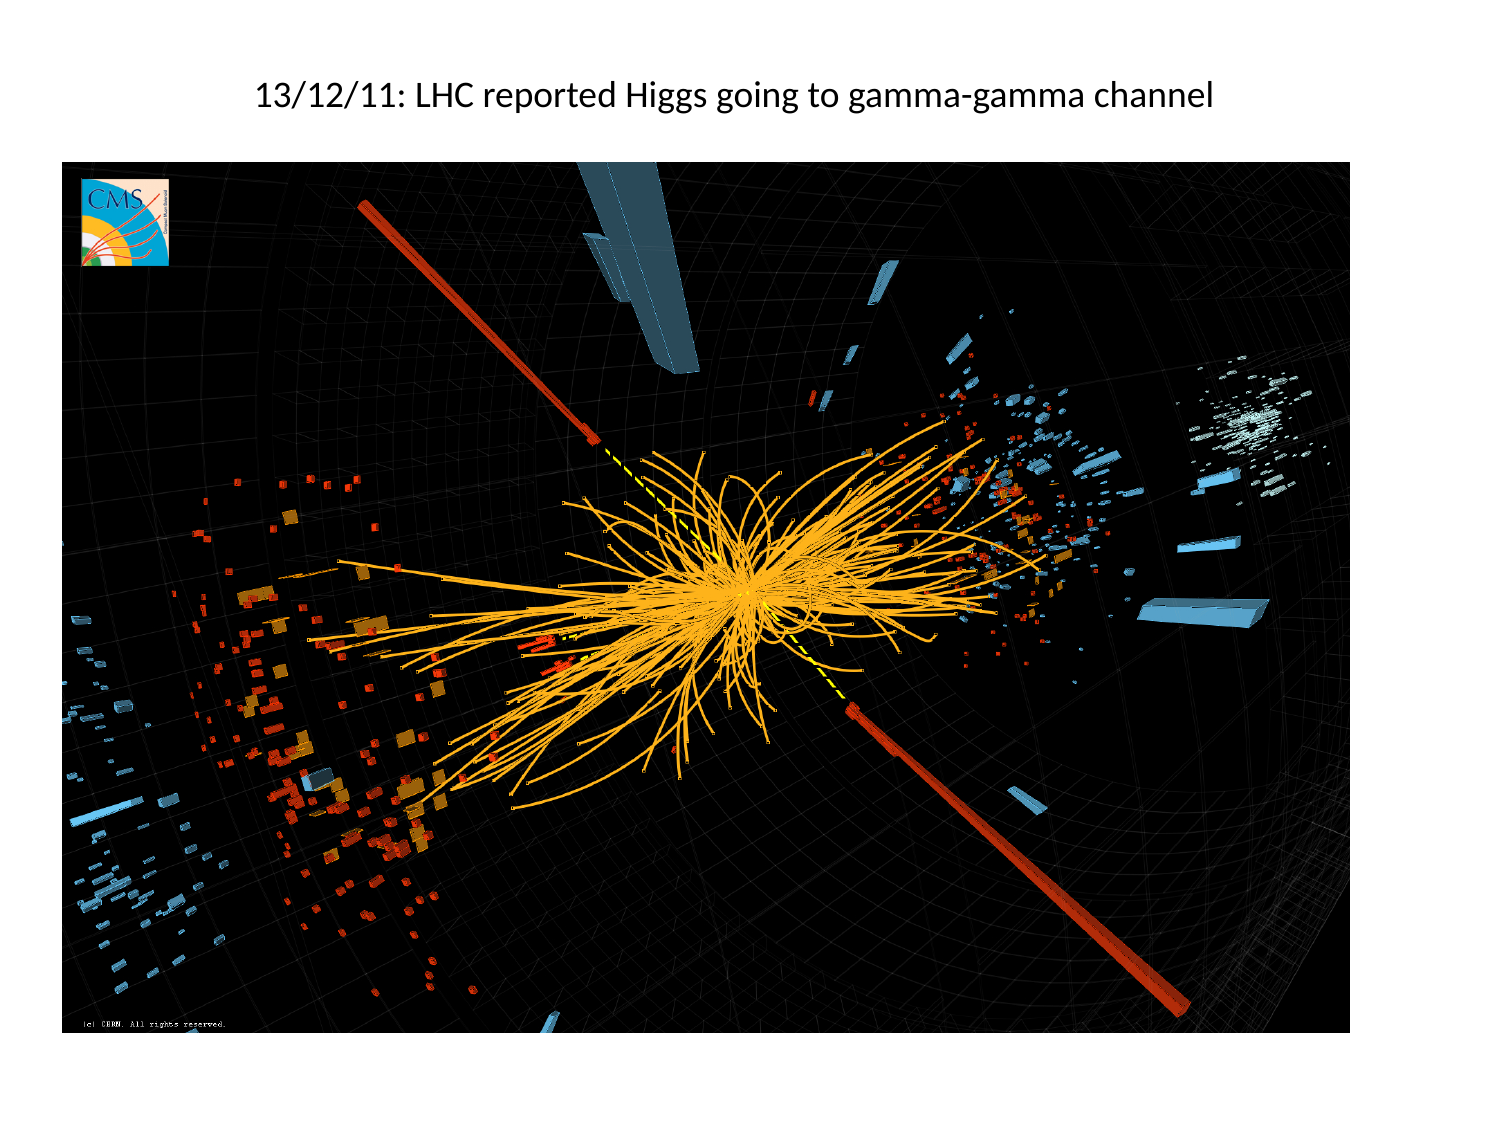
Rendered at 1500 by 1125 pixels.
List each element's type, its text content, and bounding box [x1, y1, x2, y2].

picture [62, 162, 1351, 1034]
text_box 13/12/11: LHC reported Higgs going to gamma-gamma channel [238, 62, 1230, 123]
